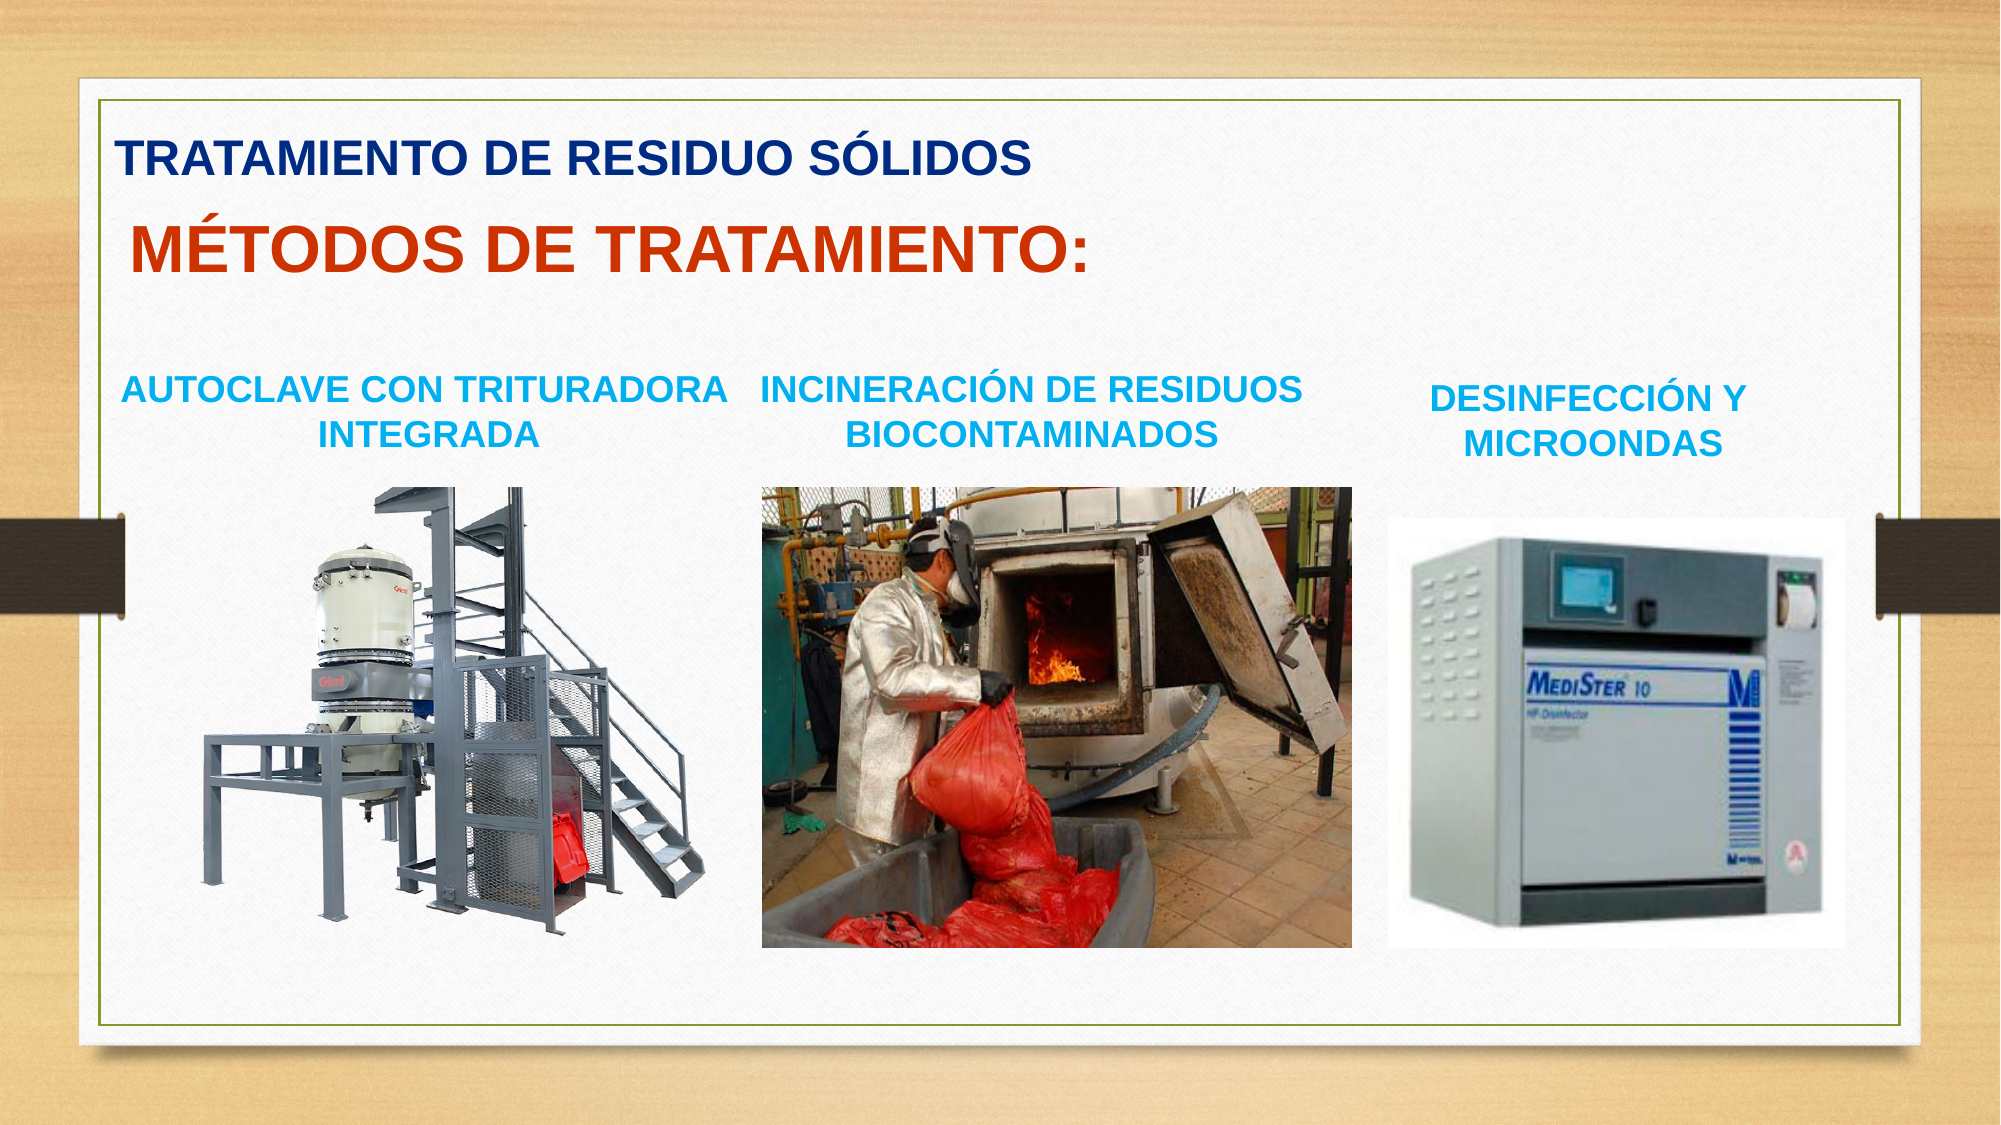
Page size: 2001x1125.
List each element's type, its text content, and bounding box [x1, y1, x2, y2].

text_box TRATAMIENTO DE RESIDUO SÓLIDOS [56, 118, 1092, 193]
text_box MÉTODOS DE TRATAMIENTO: [115, 210, 1683, 294]
text_box DESINFECCIÓN Y MICROONDAS [1279, 366, 1907, 472]
text_box AUTOCLAVE CON TRITURADORA INTEGRADA [102, 357, 718, 463]
text_box [682, 278, 2000, 355]
text_box INCINERACIÓN DE RESIDUOS BIOCONTAMINADOS [718, 357, 1346, 463]
picture [0, 0, 2001, 1125]
